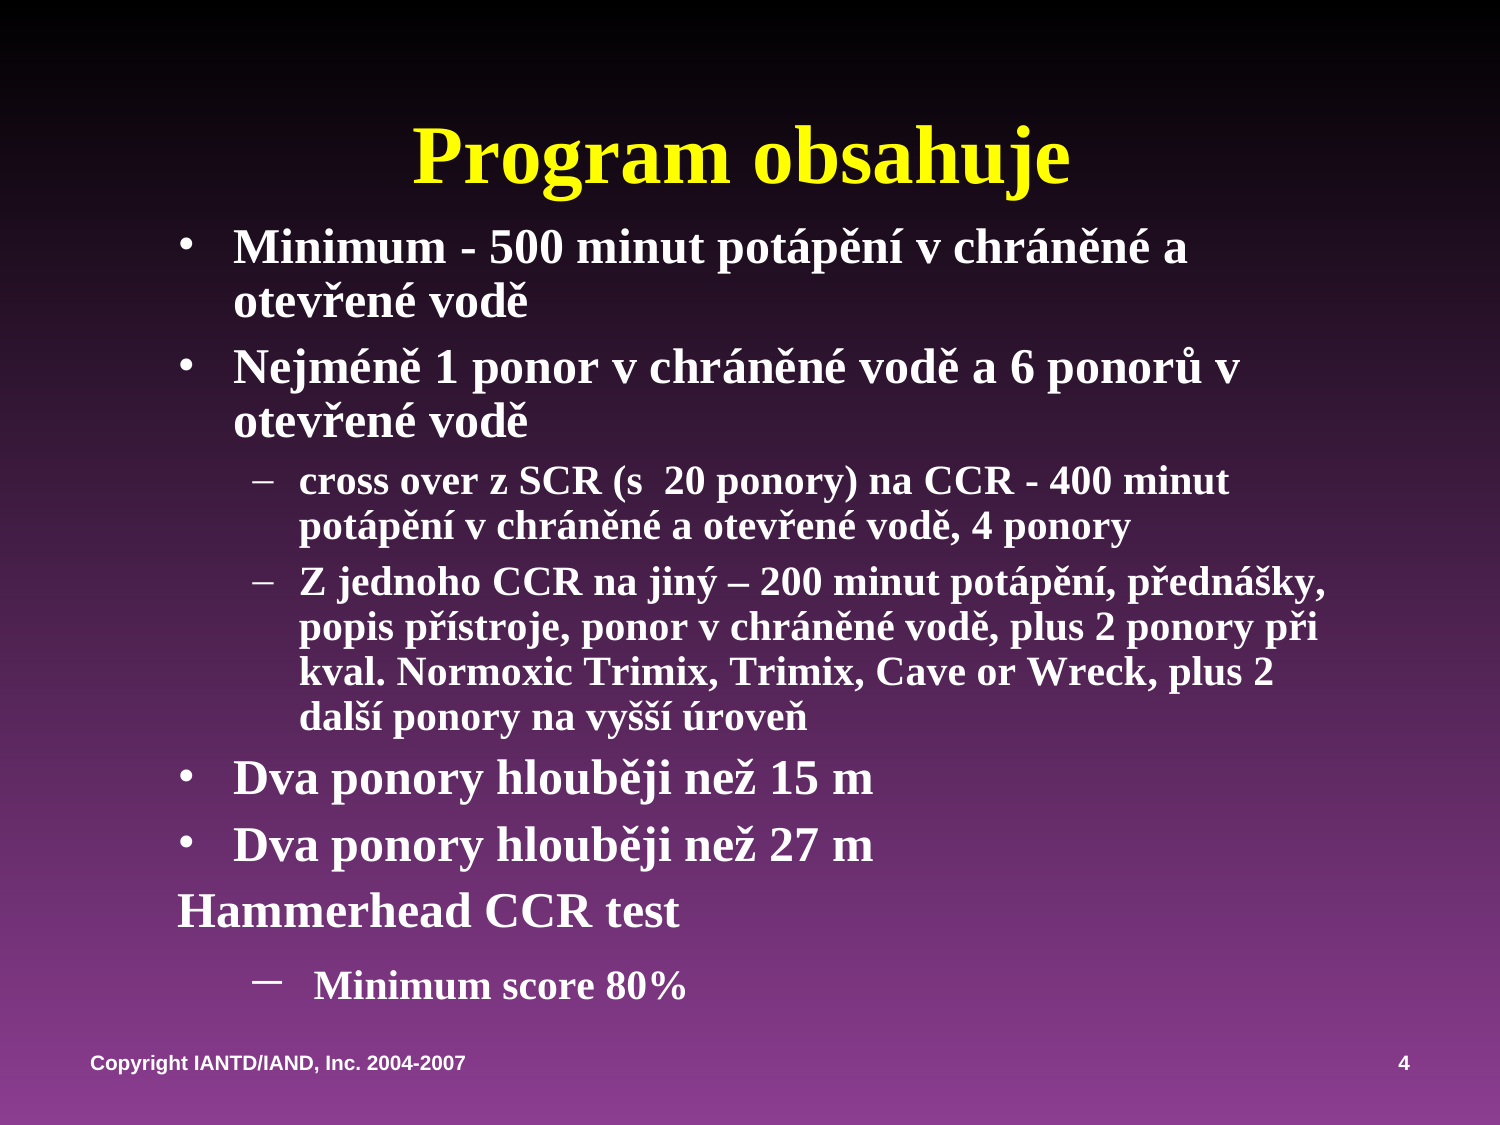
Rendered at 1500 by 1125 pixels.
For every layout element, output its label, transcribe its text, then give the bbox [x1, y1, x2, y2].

text_box <number> [1112, 1024, 1425, 1100]
text_box Copyright IANTD/IAND, Inc. 2004-2007 [75, 1024, 488, 1100]
text_box Minimum - 500 minut potápění v chráněné a otevřené vodě Nejméně 1 ponor v chráněné vodě a 6 ponorů v otevřené vodě cross over z SCR (s 20 ponory) na CCR - 400 minut potápění v chráněné a otevřené vodě, 4 ponory Z jednoho CCR na jiný – 200 minut potápění, přednášky, popis přístroje, ponor v chráněné vodě, plus 2 ponory při kval. Normoxic Trimix, Trimix, Cave or Wreck, plus 2 další ponory na vyšší úroveň Dva ponory hlouběji než 15 m Dva ponory hlouběji než 27 m Hammerhead CCR test Minimum score 80% [162, 212, 1363, 1013]
text_box Program obsahuje [149, 74, 1425, 225]
